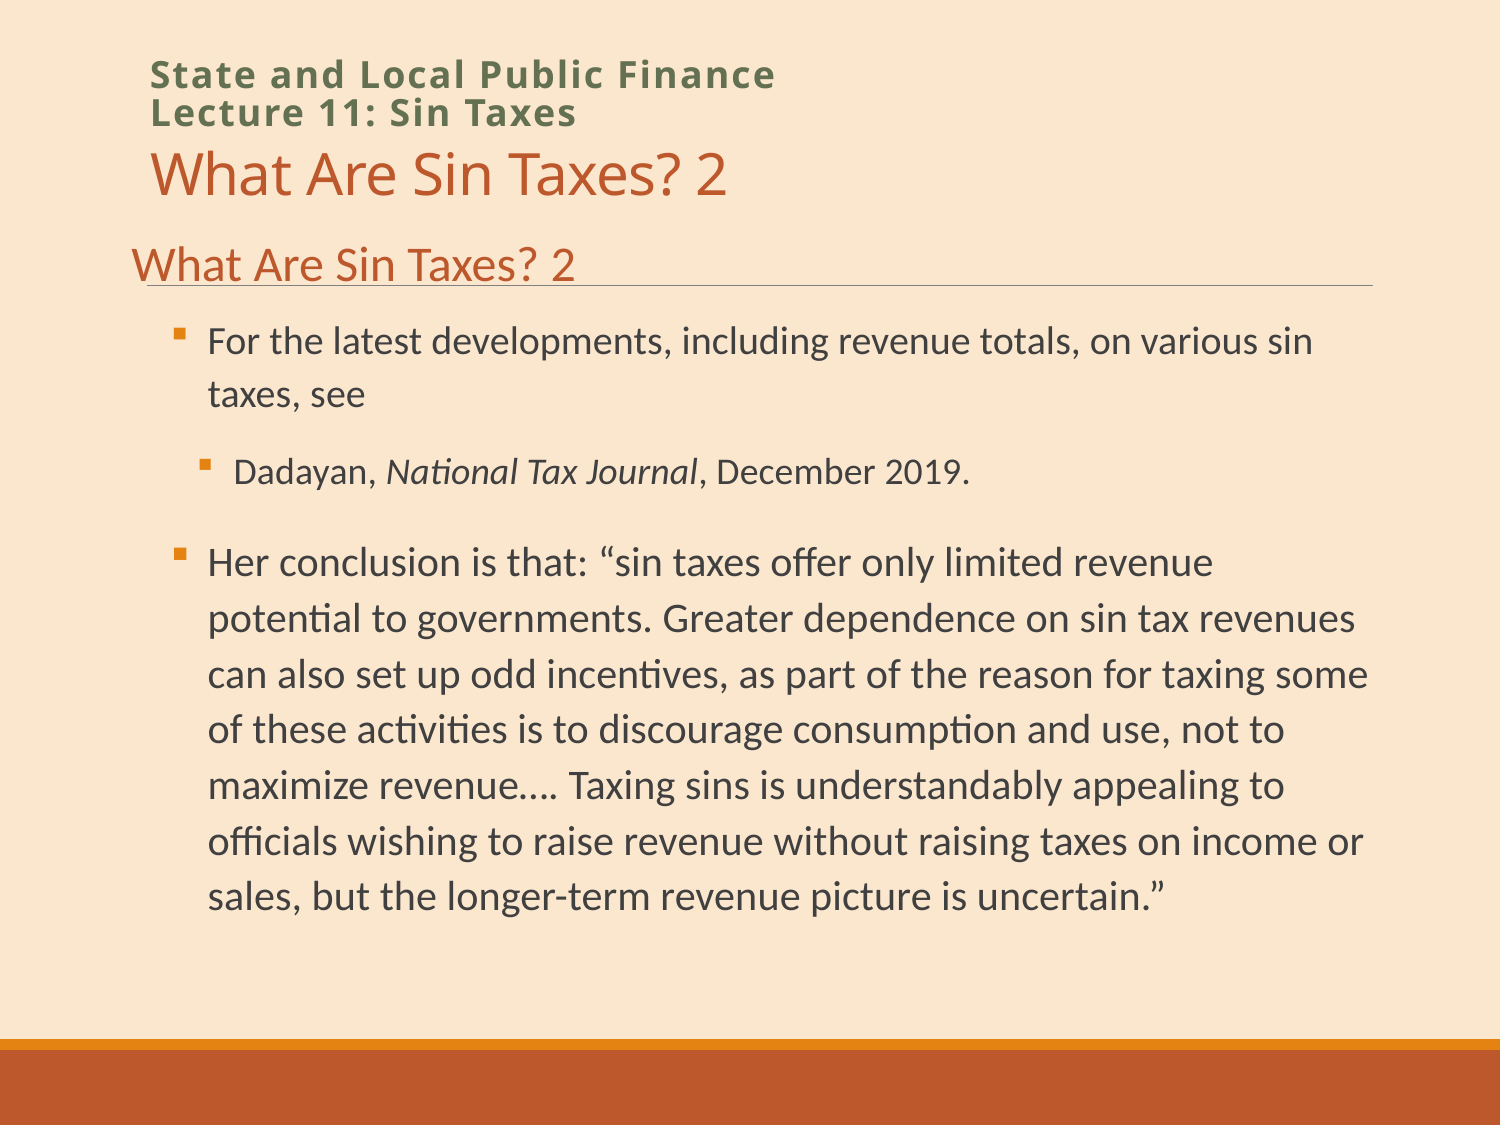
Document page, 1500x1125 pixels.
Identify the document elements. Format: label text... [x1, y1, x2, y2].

title What Are Sin Taxes? 2 [135, 47, 1373, 285]
text_box What Are Sin Taxes? 2 [116, 212, 591, 300]
list For the latest developments, including revenue totals, on various sin taxes, see Dadayan, National Tax Journal, December 2019. Her conclusion is that: “sin taxes offer only limited revenue potential to governments. Greater dependence on sin tax revenues can also set up odd incentives, as part of the reason for taxing some of these activities is to discourage consumption and use, not to maximize revenue…. Taxing sins is understandably appealing to officials wishing to raise revenue without raising taxes on income or sales, but the longer-term revenue picture is uncertain.” [135, 302, 1373, 963]
